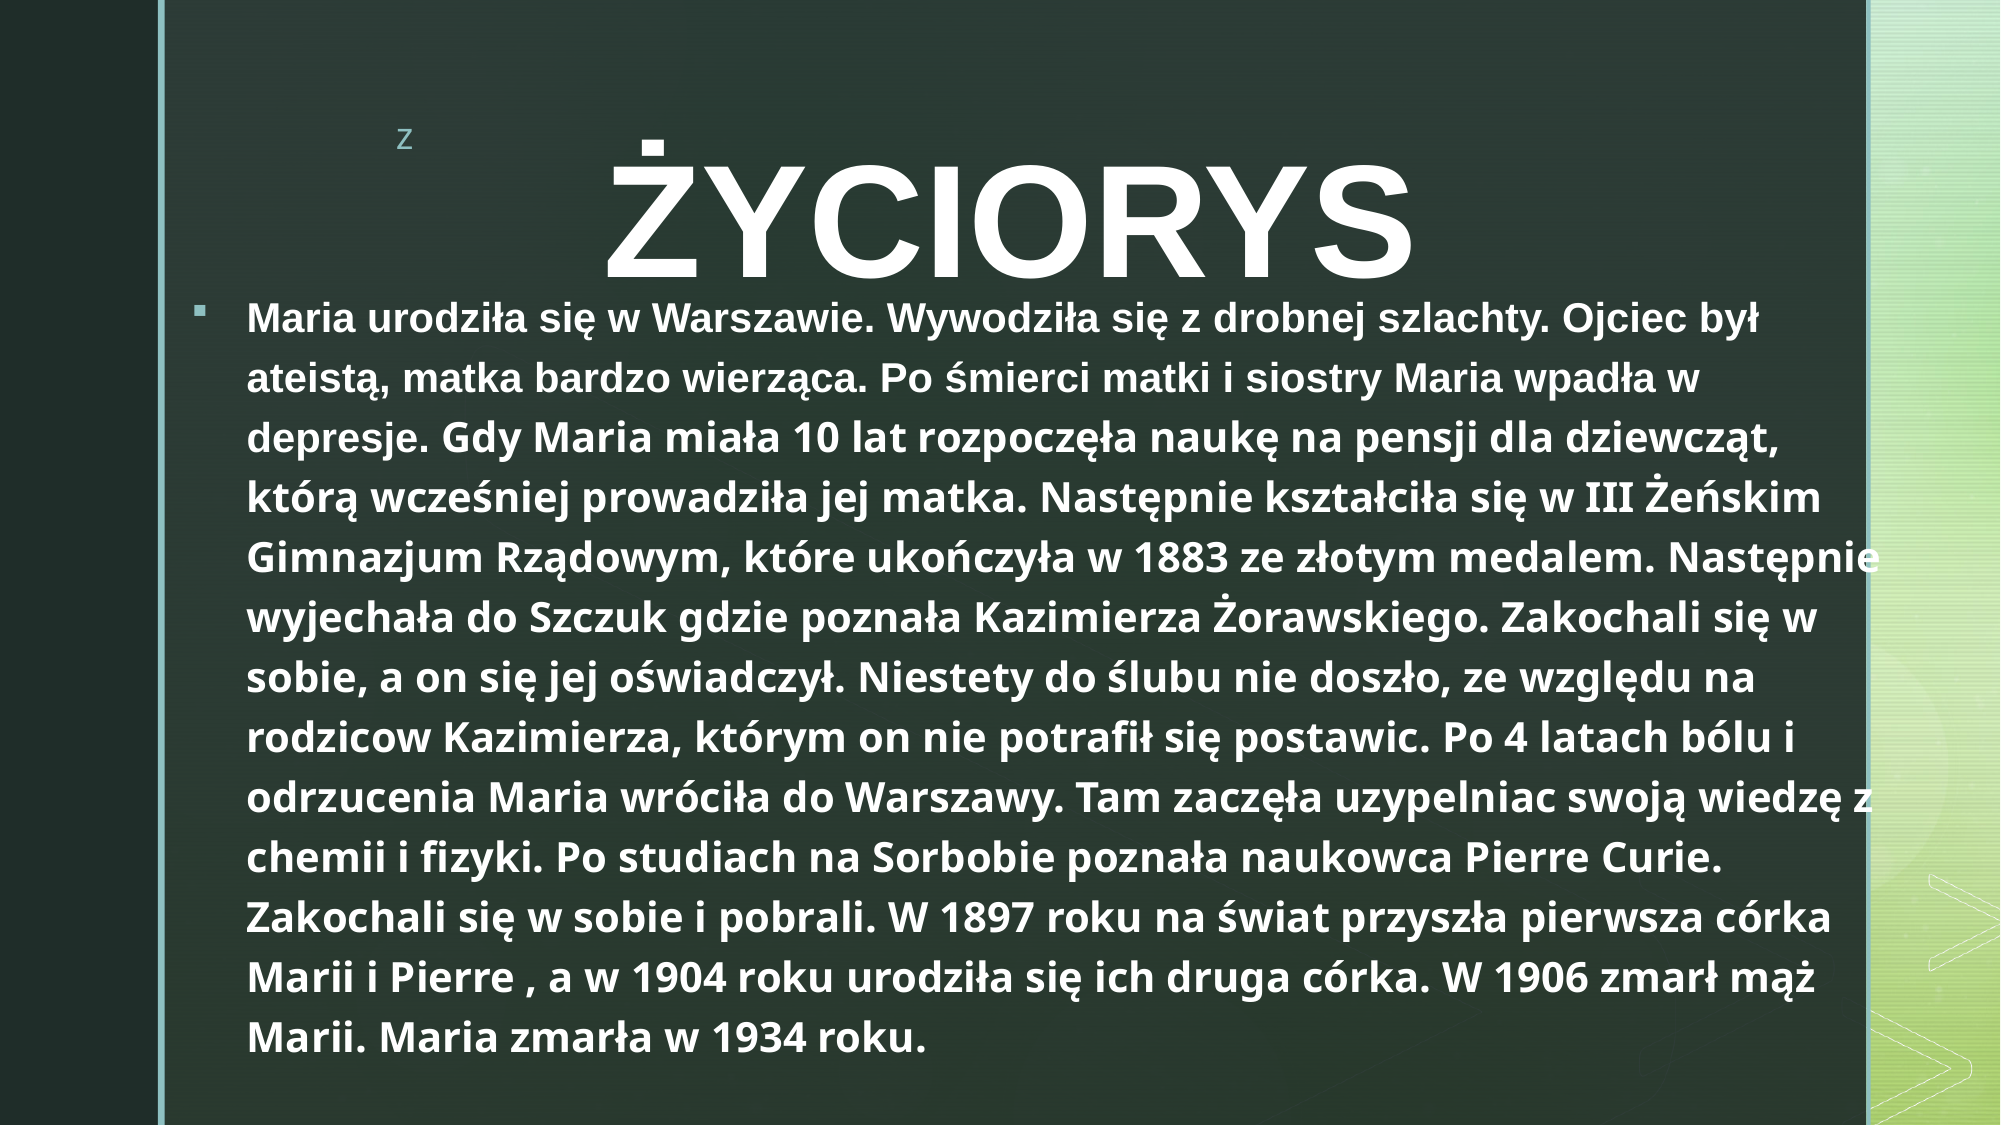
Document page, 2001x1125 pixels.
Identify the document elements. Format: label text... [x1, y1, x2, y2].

picture [1871, 0, 2001, 1125]
list Maria urodziła się w Warszawie. Wywodziła się z drobnej szlachty. Ojciec był ateistą, matka bardzo wierząca. Po śmierci matki i siostry Maria wpadła w depresje. Gdy Maria miała 10 lat rozpoczęła naukę na pensji dla dziewcząt, którą wcześniej prowadziła jej matka. Następnie kształciła się w III Żeńskim Gimnazjum Rządowym, które ukończyła w 1883 ze złotym medalem. Następnie wyjechała do Szczuk gdzie poznała Kazimierza Żorawskiego. Zakochali się w sobie, a on się jej oświadczył. Niestety do ślubu nie doszło, ze względu na rodzicow Kazimierza, którym on nie potrafił się postawic. Po 4 latach bólu i odrzucenia Maria wróciła do Warszawy. Tam zaczęła uzypelniac swoją wiedzę z chemii i fizyki. Po studiach na Sorbobie poznała naukowca Pierre Curie. Zakochali się w sobie i pobrali. W 1897 roku na świat przyszła pierwsza córka Marii i Pierre , a w 1904 roku urodziła się ich druga córka. W 1906 zmarł mąż Marii. Maria zmarła w 1934 roku. [101, 211, 1899, 1125]
title ŻYCIORYS [0, 131, 1433, 454]
